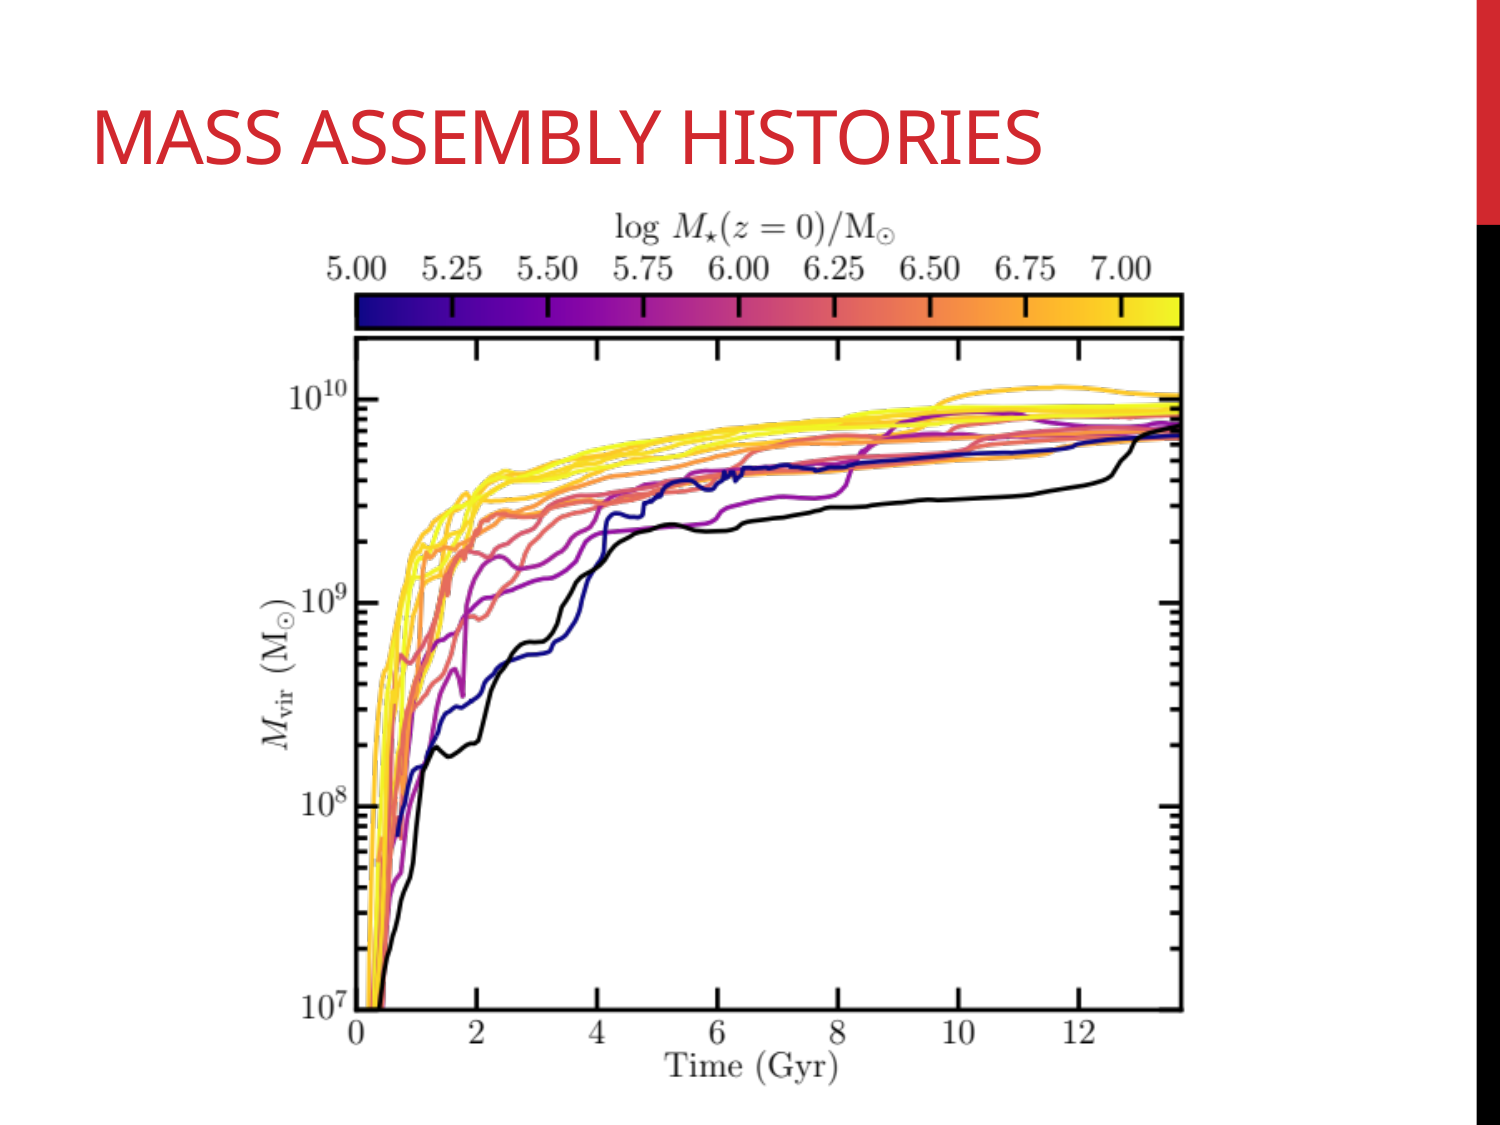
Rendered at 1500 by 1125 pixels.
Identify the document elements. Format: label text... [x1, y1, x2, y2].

title Mass assembly histories [75, 0, 1313, 188]
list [0, 197, 1500, 1099]
